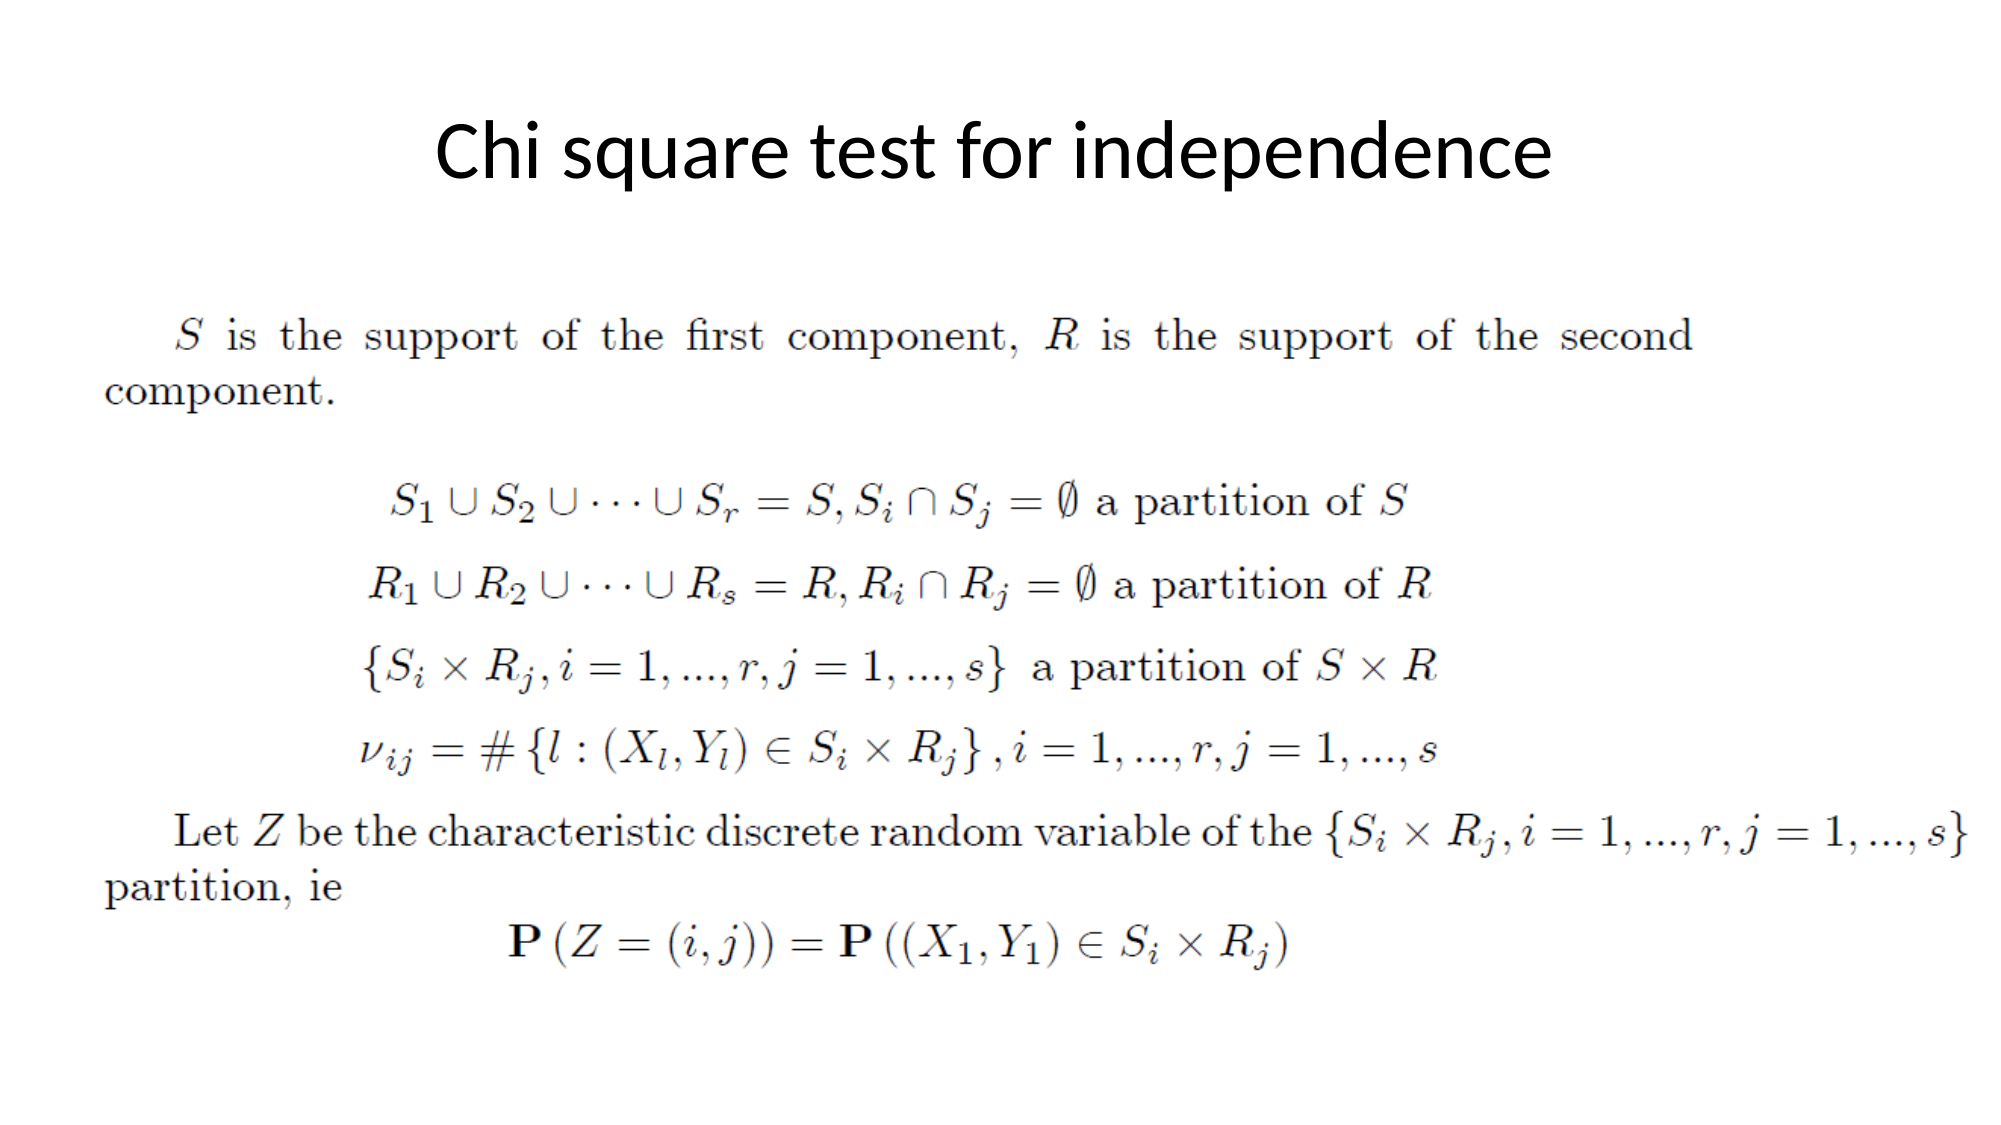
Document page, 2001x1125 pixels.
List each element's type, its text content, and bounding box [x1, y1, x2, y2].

picture [64, 309, 1984, 988]
text_box Chi square test for independence [421, 87, 1571, 203]
